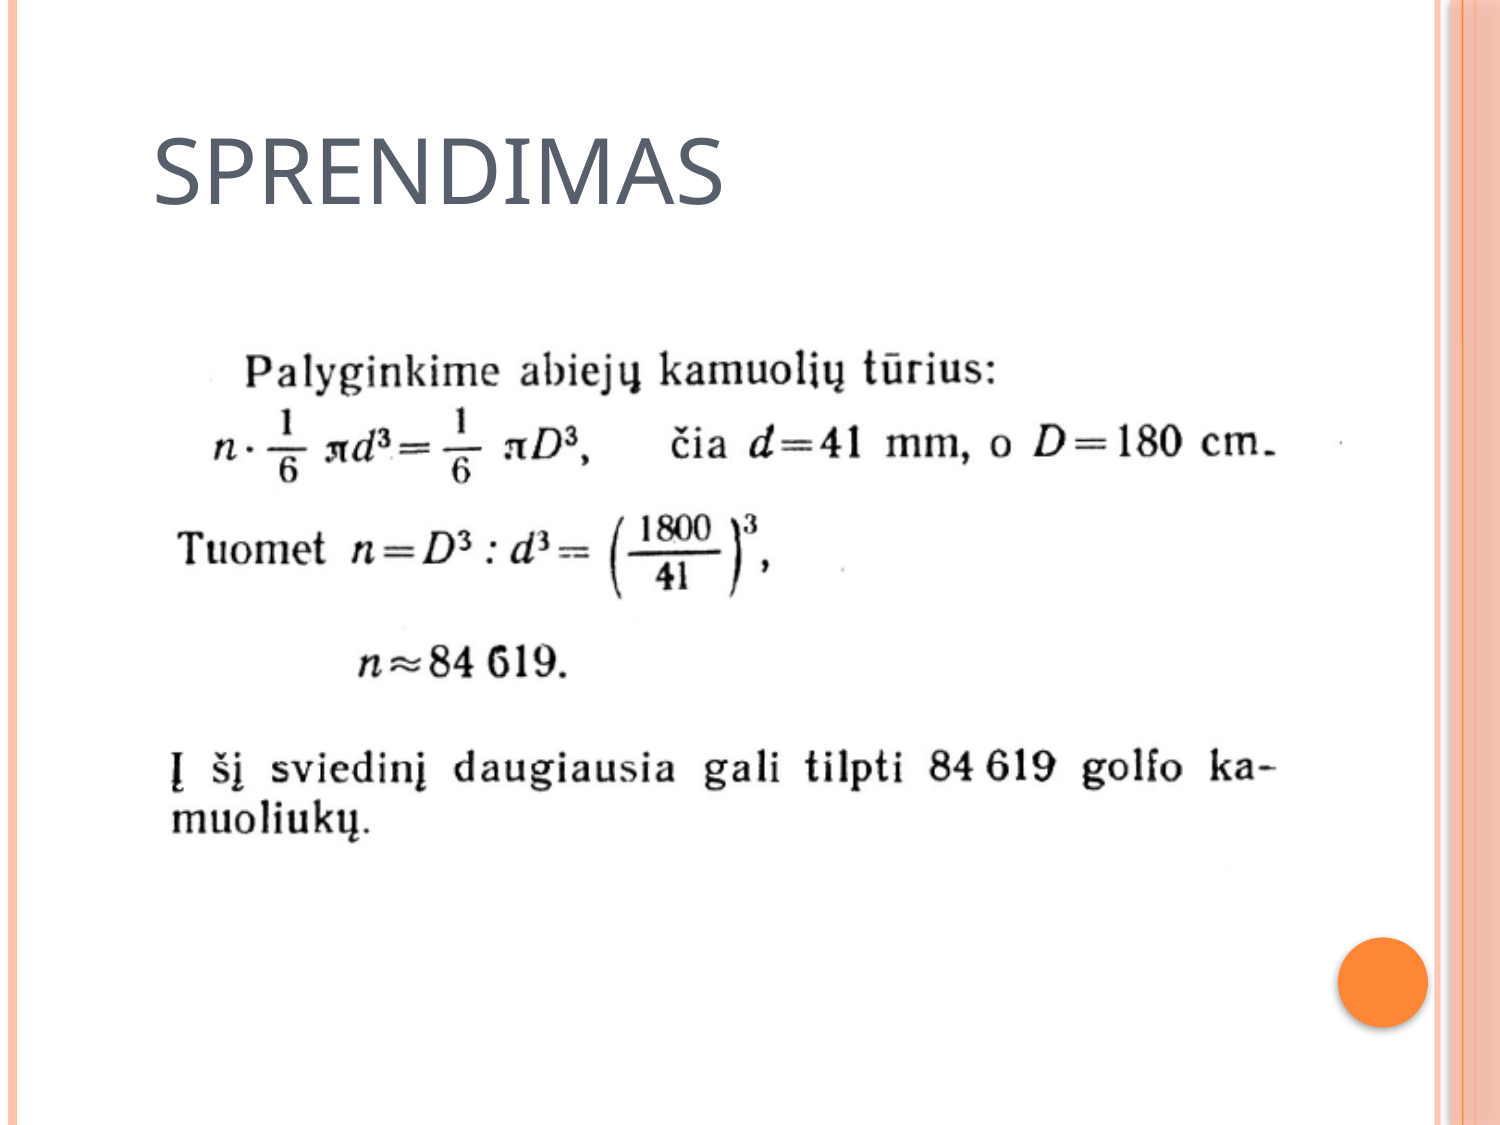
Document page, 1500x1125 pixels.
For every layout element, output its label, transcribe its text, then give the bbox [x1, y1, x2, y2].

title Sprendimas [137, 42, 1363, 231]
picture [146, 328, 1343, 874]
